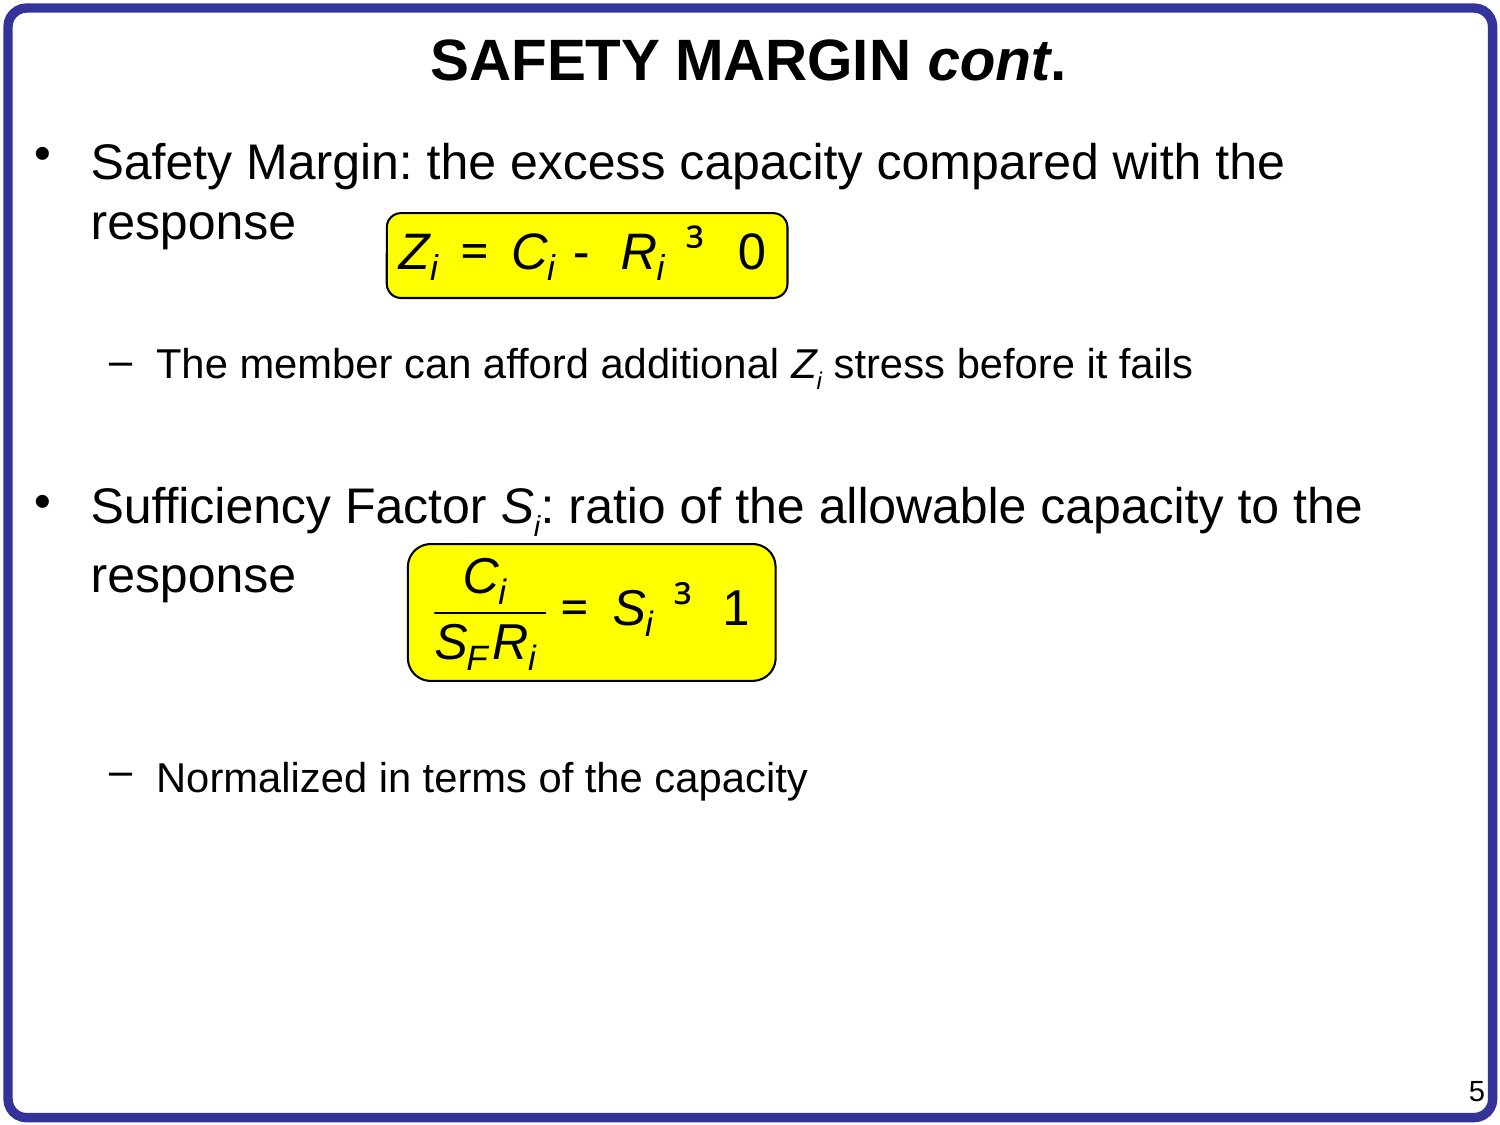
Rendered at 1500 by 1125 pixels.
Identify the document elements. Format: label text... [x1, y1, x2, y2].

list Safety Margin: the excess capacity compared with the response The member can afford additional Zi stress before it fails Sufficiency Factor Si: ratio of the allowable capacity to the response Normalized in terms of the capacity [18, 121, 1481, 1012]
title SAFETY MARGIN cont. [6, 7, 1492, 106]
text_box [395, 223, 770, 287]
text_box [430, 549, 747, 677]
